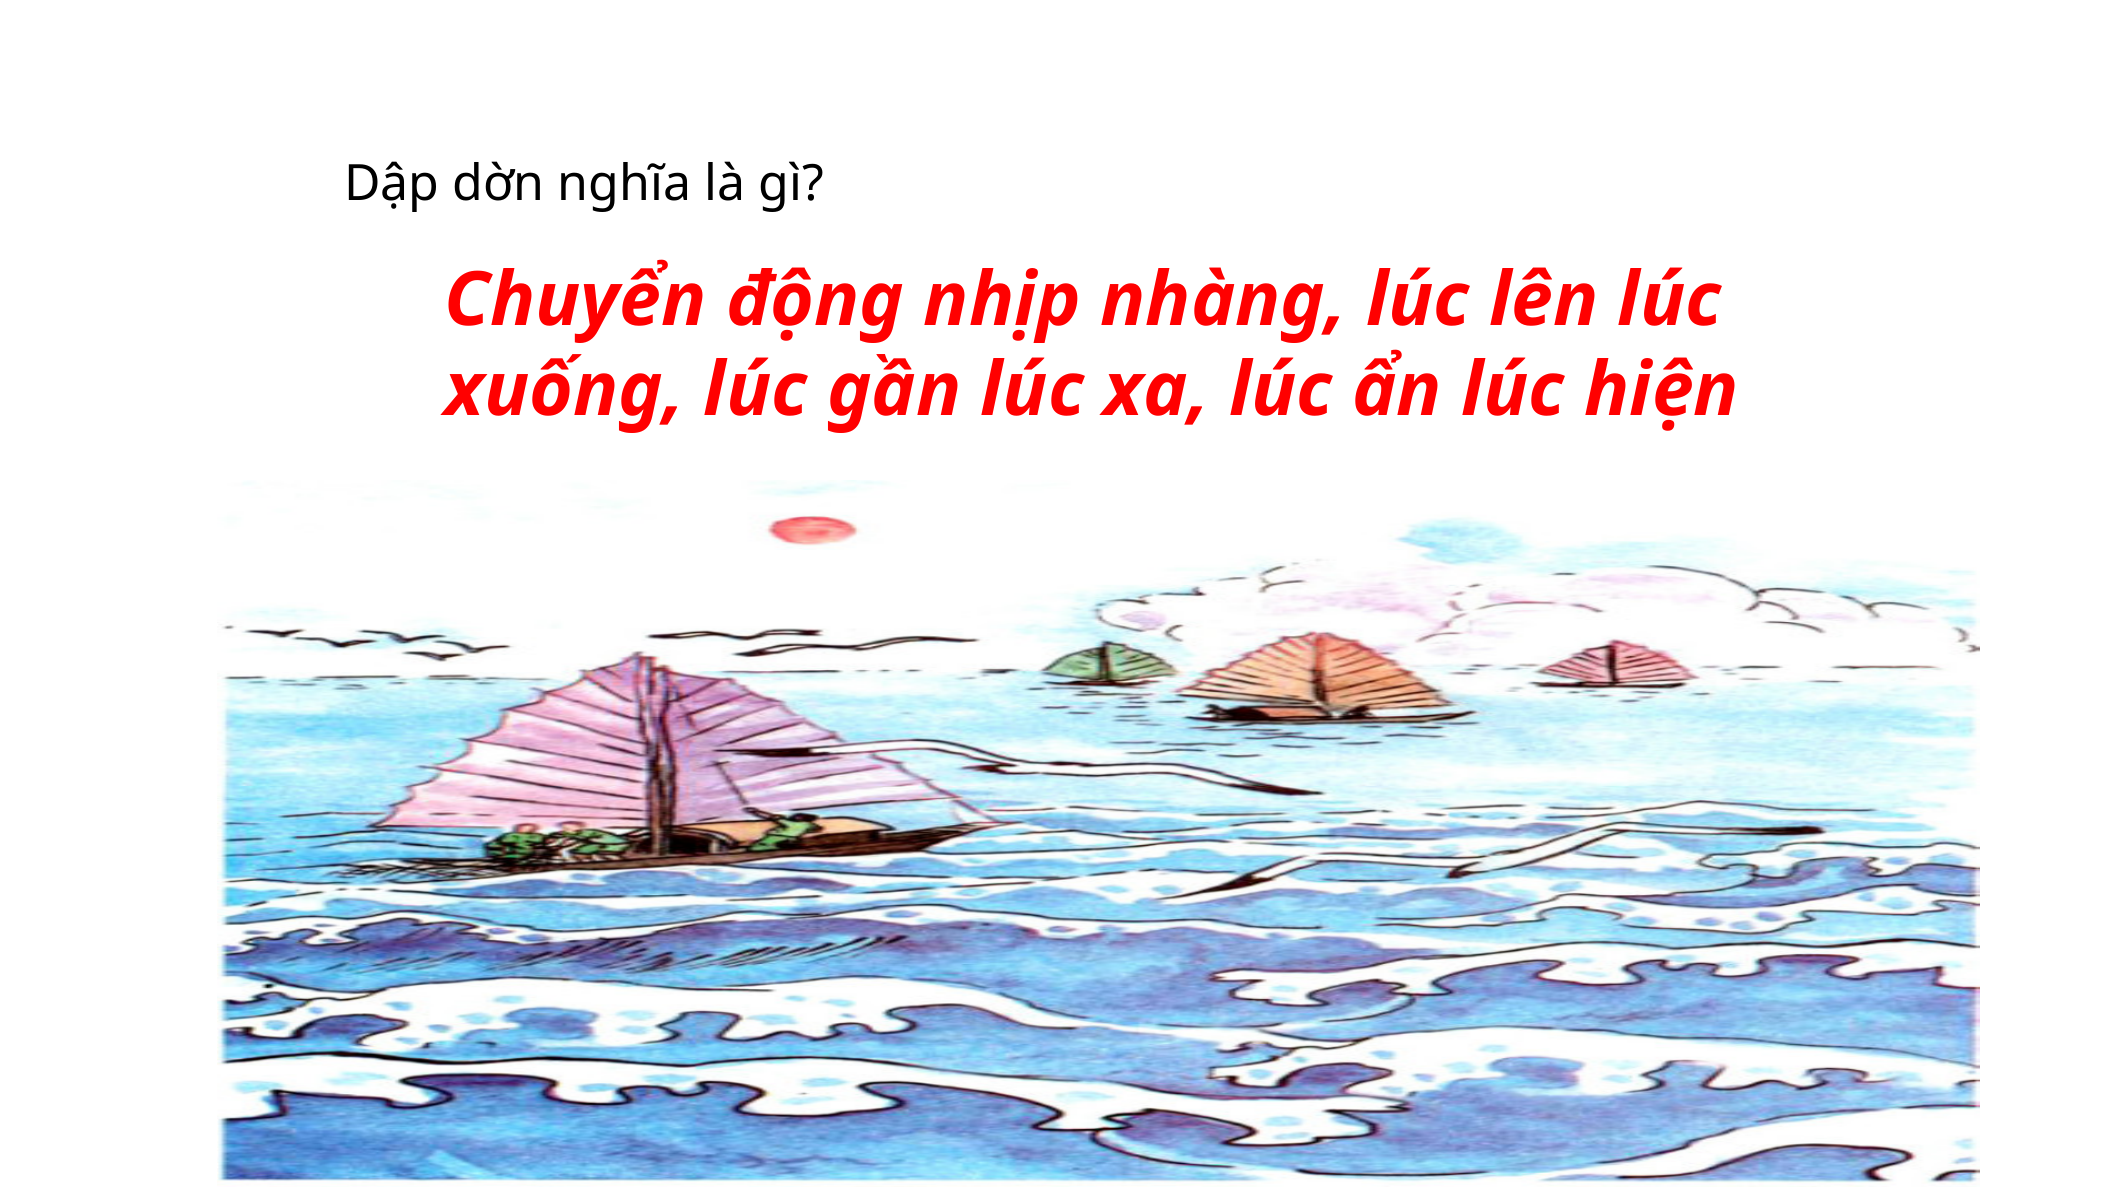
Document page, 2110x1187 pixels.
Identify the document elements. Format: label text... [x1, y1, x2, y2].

text_box Dập dờn nghĩa là gì? [329, 143, 1118, 218]
picture [216, 480, 1981, 1187]
text_box Chuyển động nhịp nhàng, lúc lên lúc xuống, lúc gần lúc xa, lúc ẩn lúc hiện [429, 243, 1943, 438]
